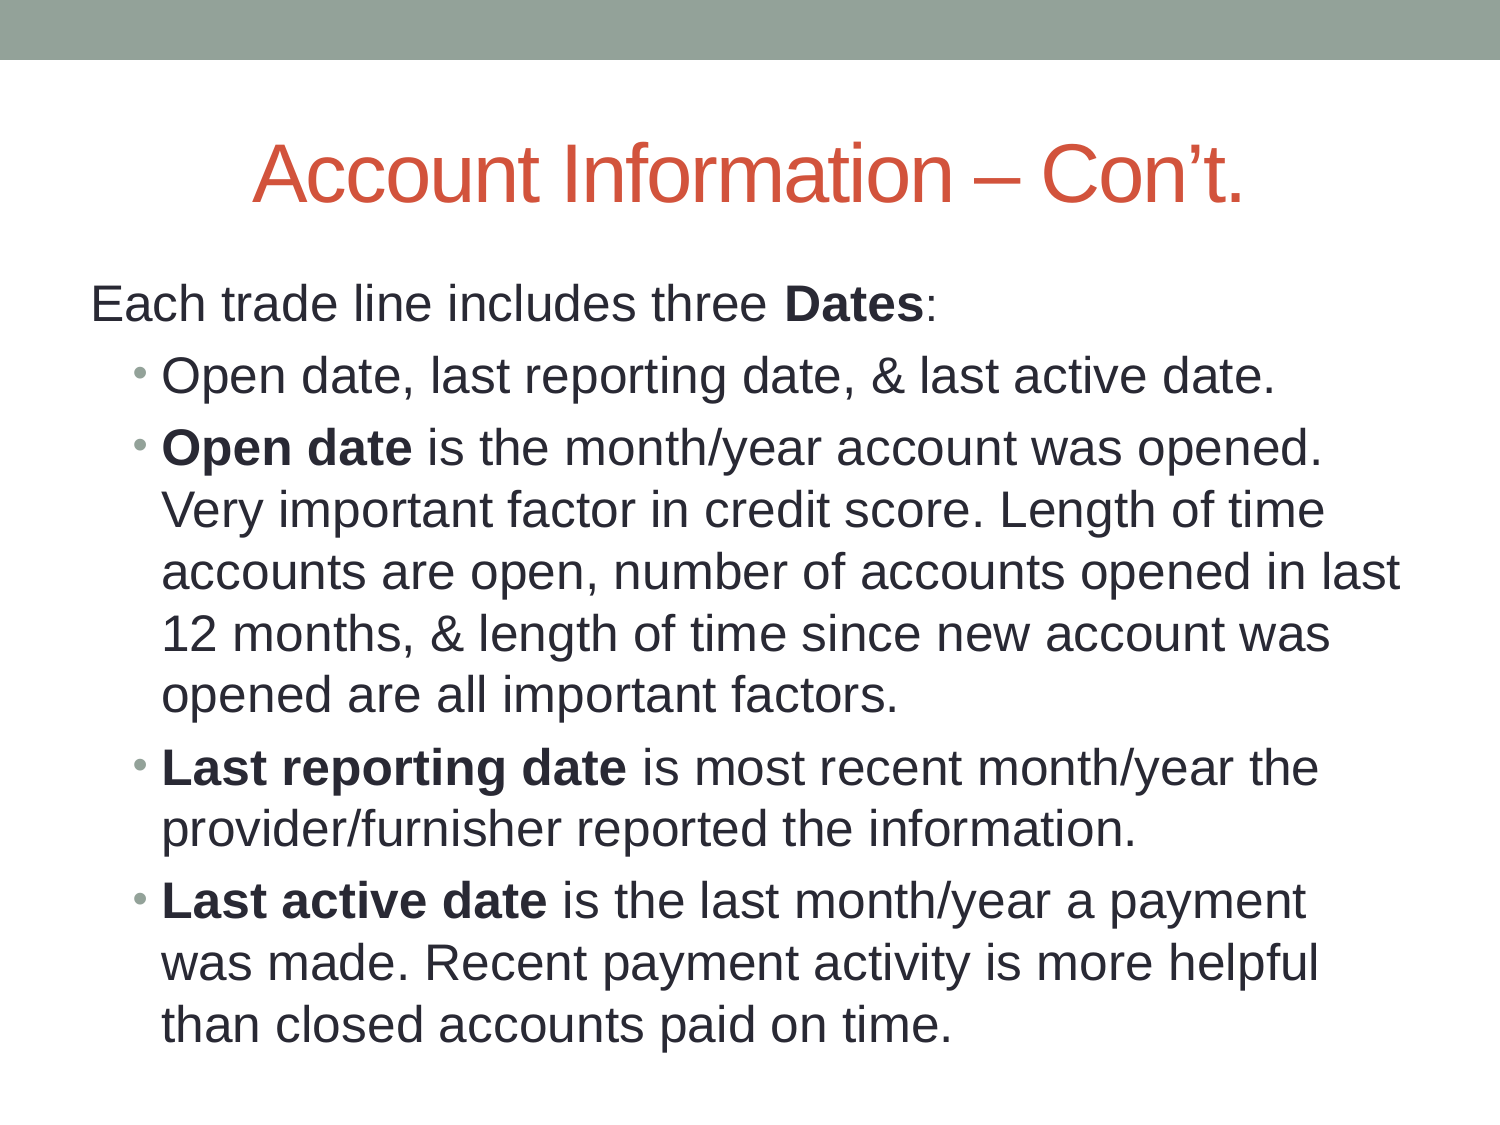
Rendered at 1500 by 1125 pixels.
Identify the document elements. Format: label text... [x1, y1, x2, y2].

list Each trade line includes three Dates: Open date, last reporting date, & last active date. Open date is the month/year account was opened. Very important factor in credit score. Length of time accounts are open, number of accounts opened in last 12 months, & length of time since new account was opened are all important factors. Last reporting date is most recent month/year the provider/furnisher reported the information. Last active date is the last month/year a payment was made. Recent payment activity is more helpful than closed accounts paid on time. [75, 262, 1425, 1063]
title Account Information – Con’t. [75, 87, 1425, 250]
